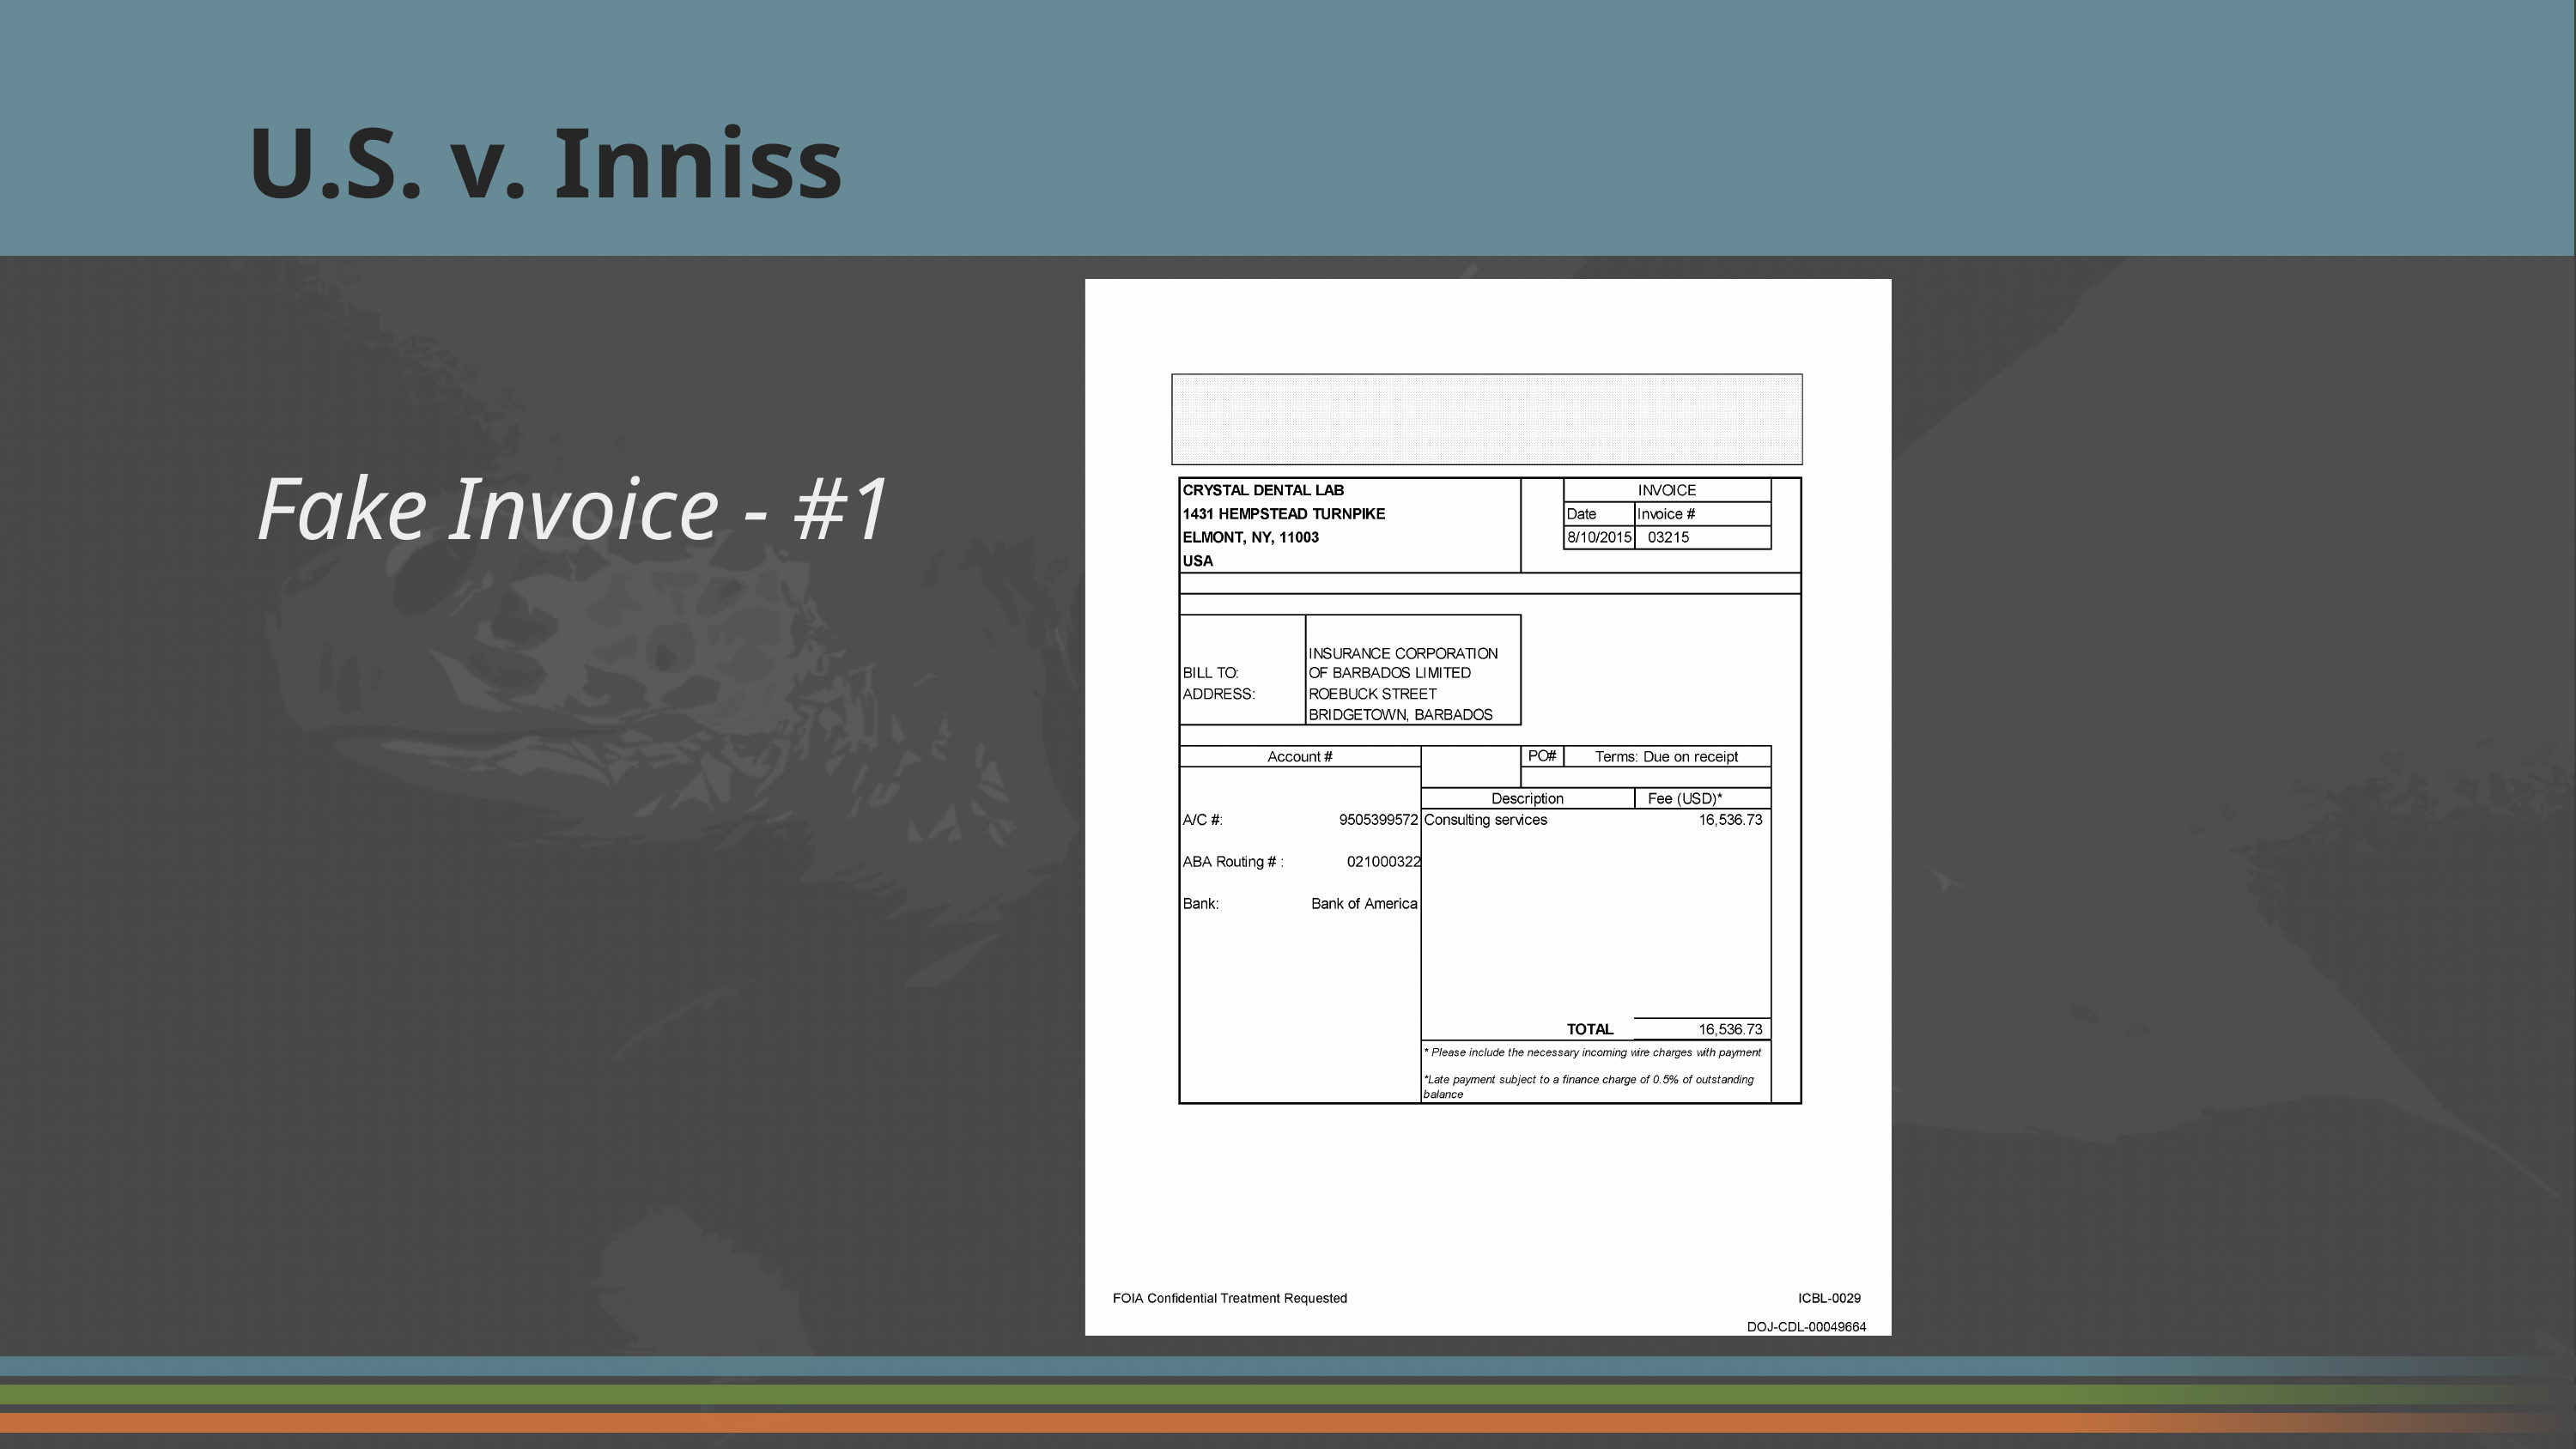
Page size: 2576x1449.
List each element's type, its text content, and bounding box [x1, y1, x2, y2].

text_box U.S. v. Inniss [227, 53, 1248, 280]
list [1084, 279, 1893, 1336]
title Fake Invoice - #1 [185, 447, 966, 593]
